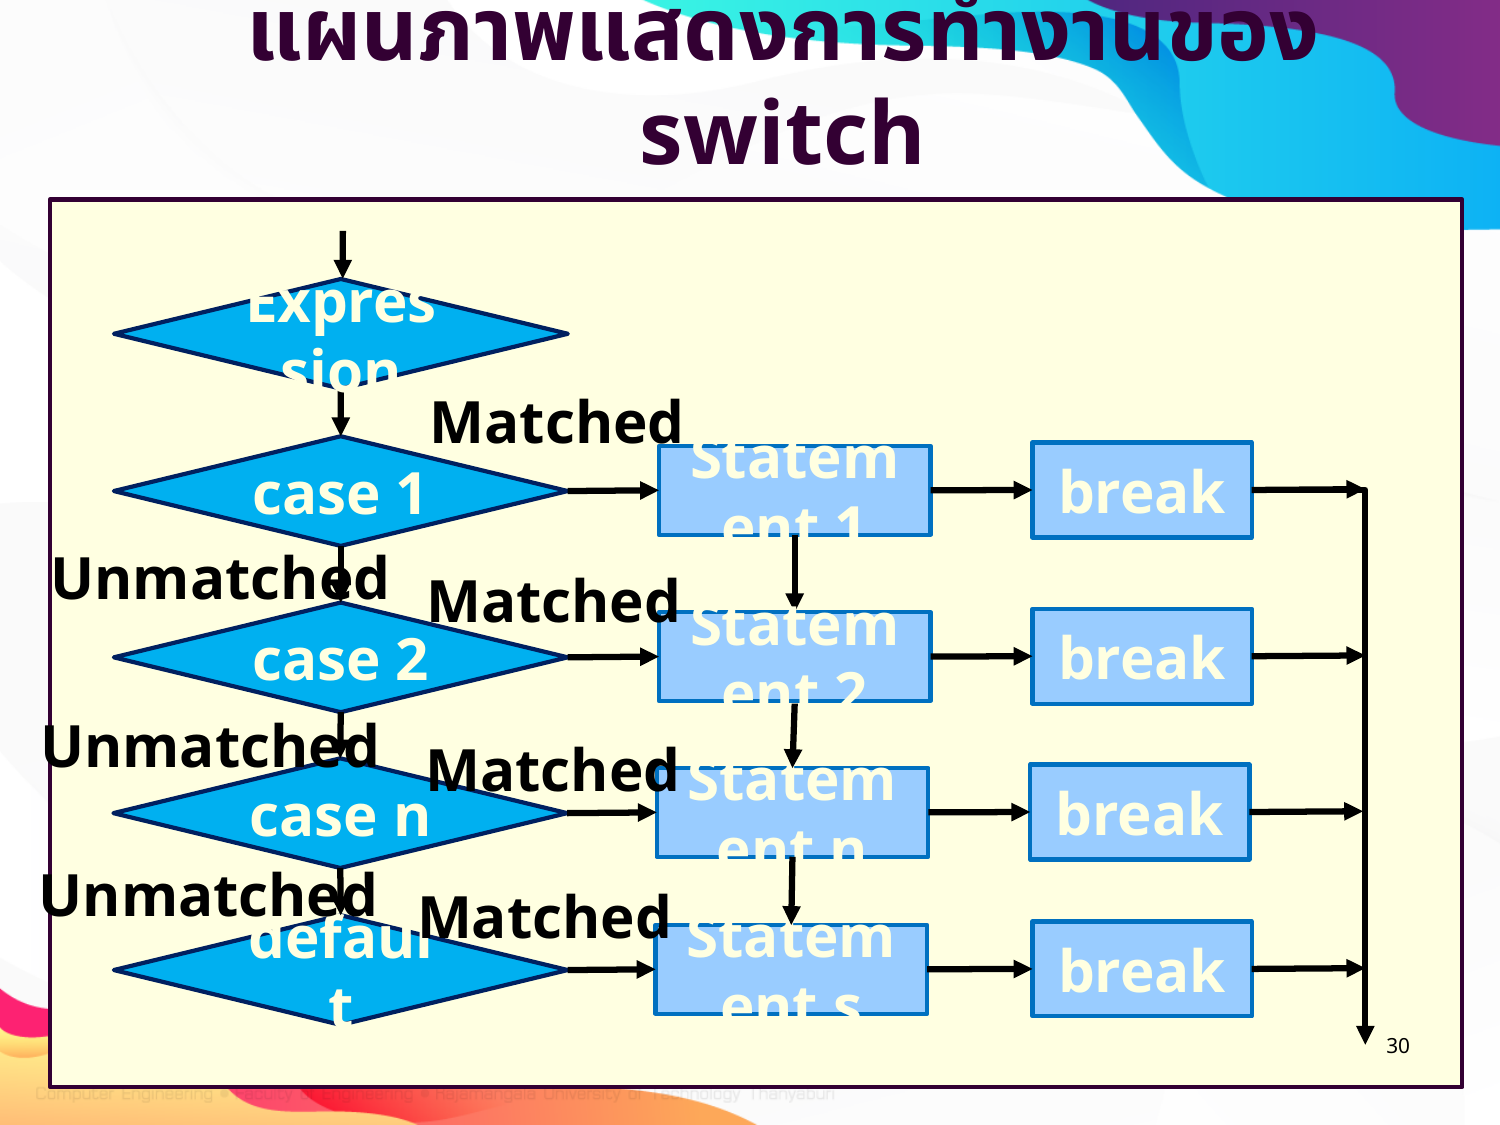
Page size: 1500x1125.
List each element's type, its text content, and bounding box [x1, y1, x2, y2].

text_box break [1030, 919, 1246, 1018]
text_box Matched [402, 872, 687, 957]
text_box Unmatched [25, 701, 395, 787]
slide_number 30 [1112, 1024, 1426, 1101]
text_box Statement 2 [657, 610, 933, 703]
text_box Matched [414, 377, 700, 463]
text_box case n [111, 769, 567, 858]
text_box Statement s [653, 923, 929, 1016]
text_box break [1030, 440, 1254, 540]
picture [0, 0, 1500, 1125]
text_box Unmatched [23, 850, 393, 936]
text_box Statement n [655, 766, 930, 859]
text_box Unmatched [36, 534, 406, 619]
text_box break [1028, 762, 1246, 862]
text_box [1251, 489, 1366, 1045]
text_box Expression [111, 277, 570, 391]
text_box break [1030, 607, 1246, 706]
title แผนภาพแสดงการทำงานของ switch [145, 2, 1421, 191]
text_box Matched [410, 725, 696, 811]
text_box case 2 [111, 616, 567, 702]
text_box [48, 197, 1464, 1089]
text_box case 1 [111, 435, 567, 534]
text_box Statement 1 [657, 444, 933, 537]
text_box default [111, 925, 567, 1027]
text_box Matched [411, 556, 696, 642]
